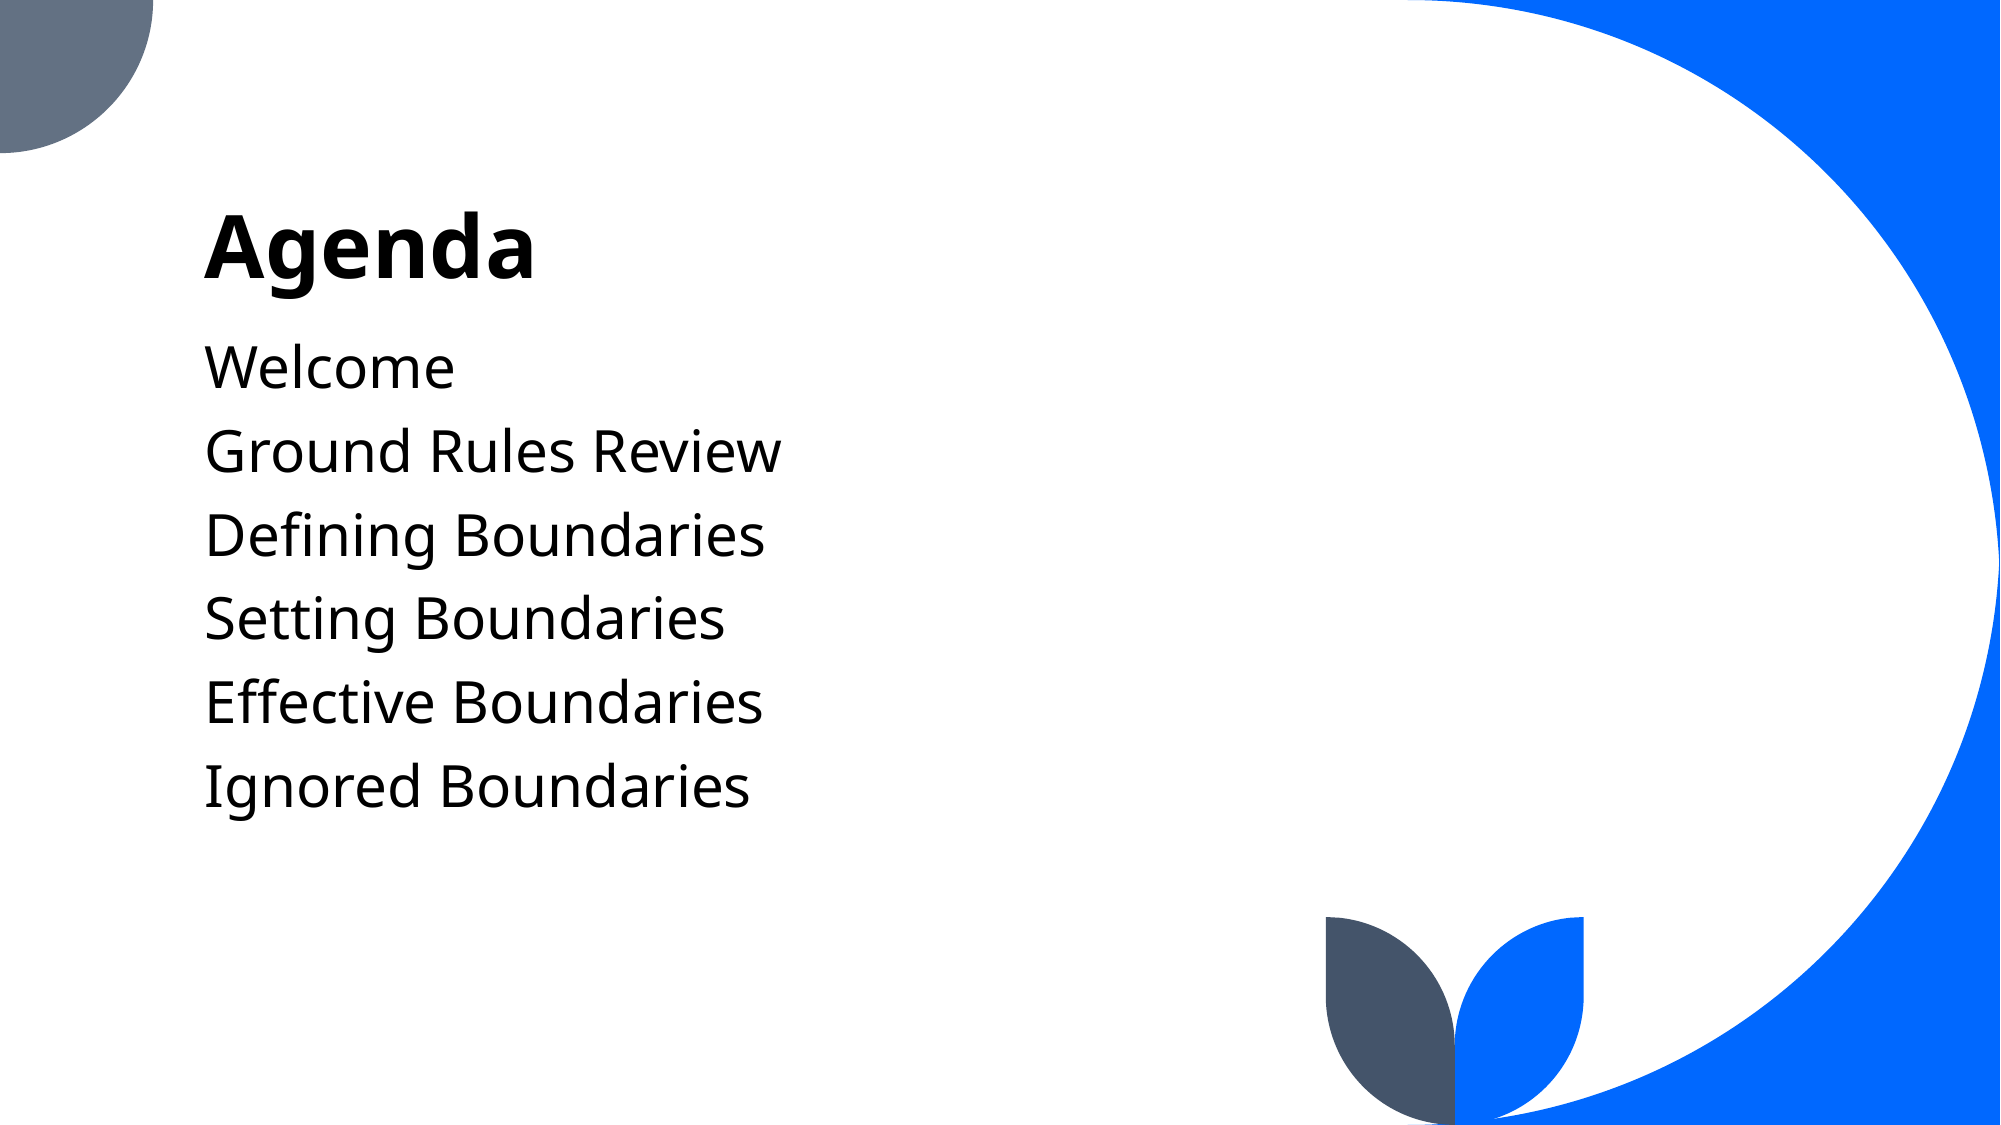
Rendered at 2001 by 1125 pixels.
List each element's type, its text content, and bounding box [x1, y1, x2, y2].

title Agenda [190, 16, 1795, 303]
list Welcome Ground Rules Review Defining Boundaries Setting Boundaries Effective Boundaries Ignored Boundaries [190, 330, 1795, 884]
